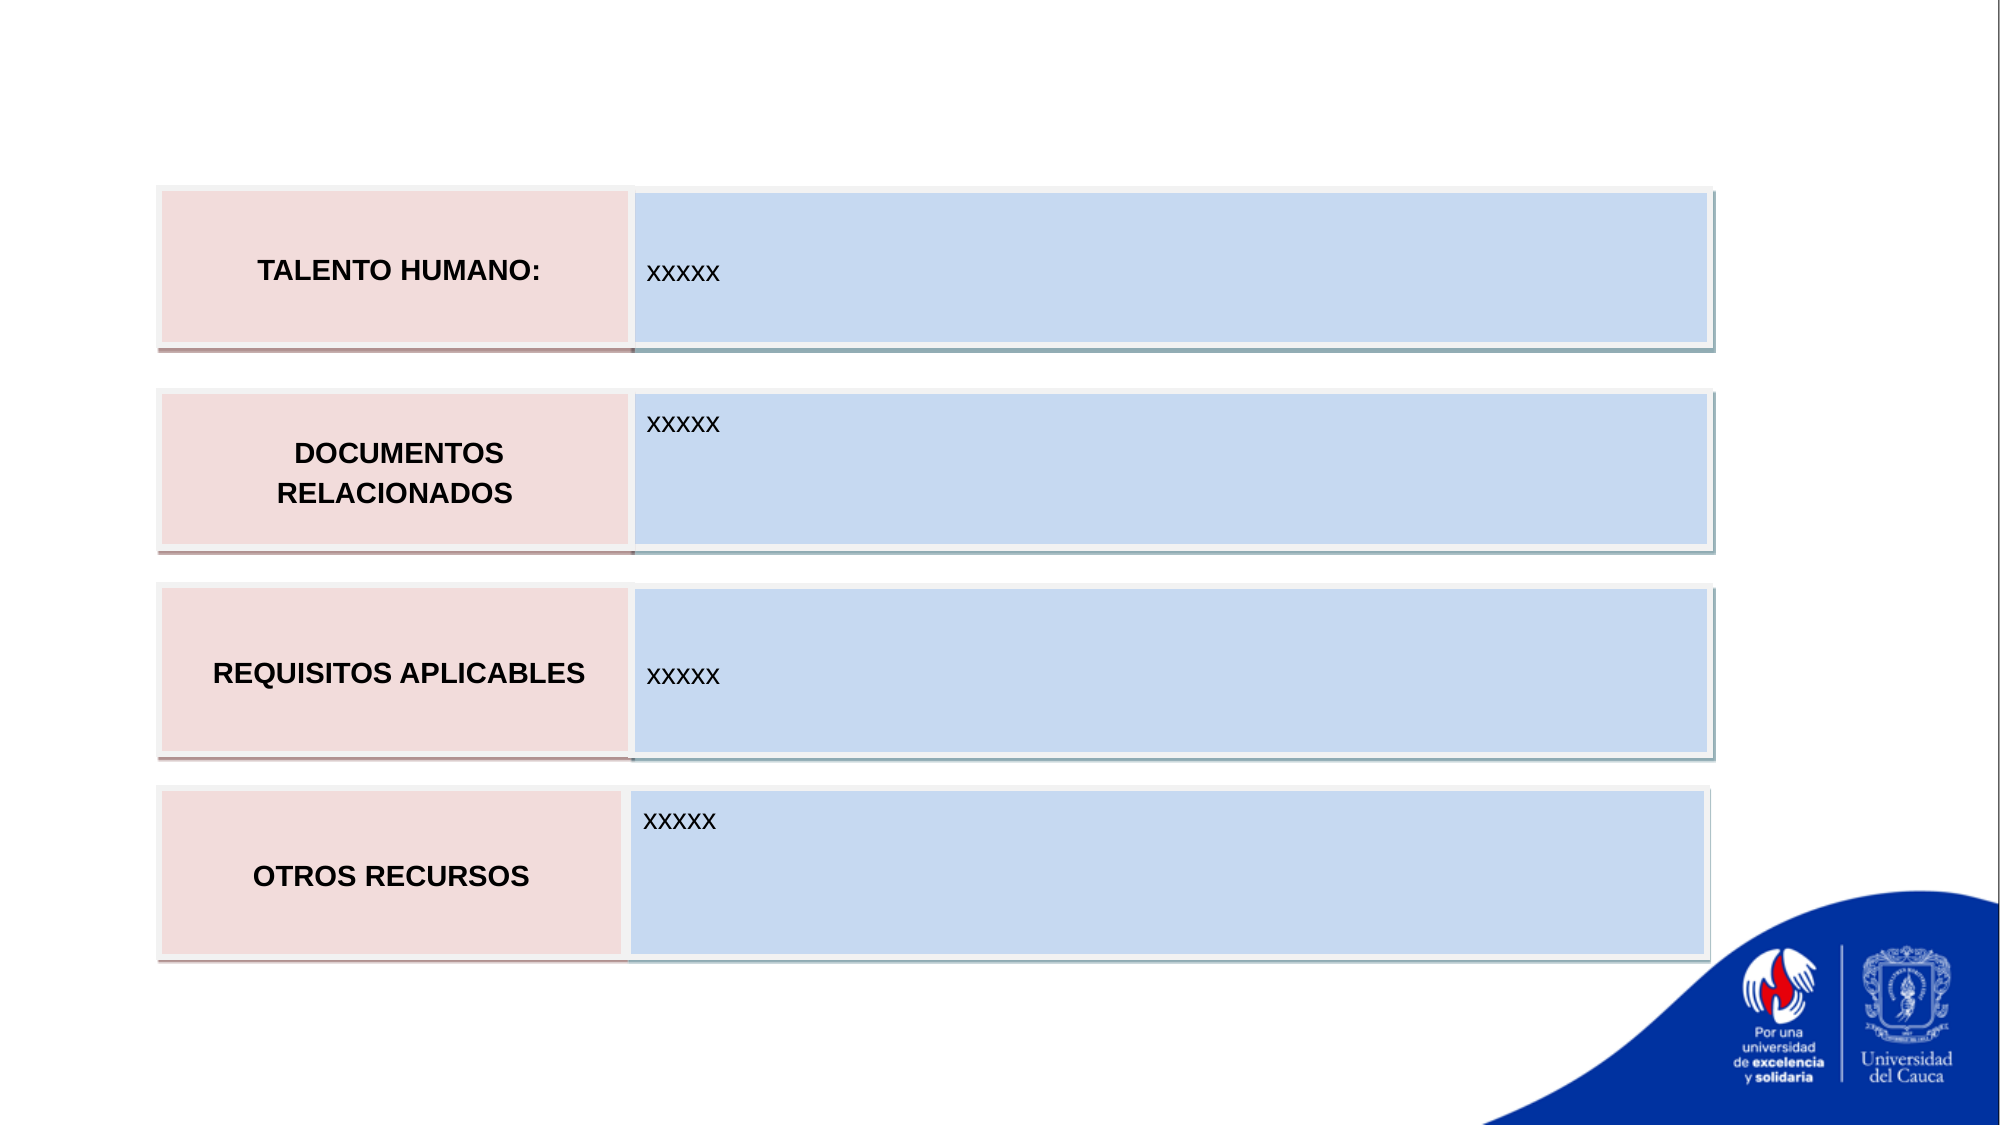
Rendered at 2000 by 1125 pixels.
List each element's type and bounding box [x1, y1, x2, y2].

text_box [158, 787, 1708, 957]
text_box [158, 584, 1711, 756]
text_box [158, 187, 1711, 346]
picture [0, 0, 2000, 1125]
text_box [158, 390, 1711, 548]
